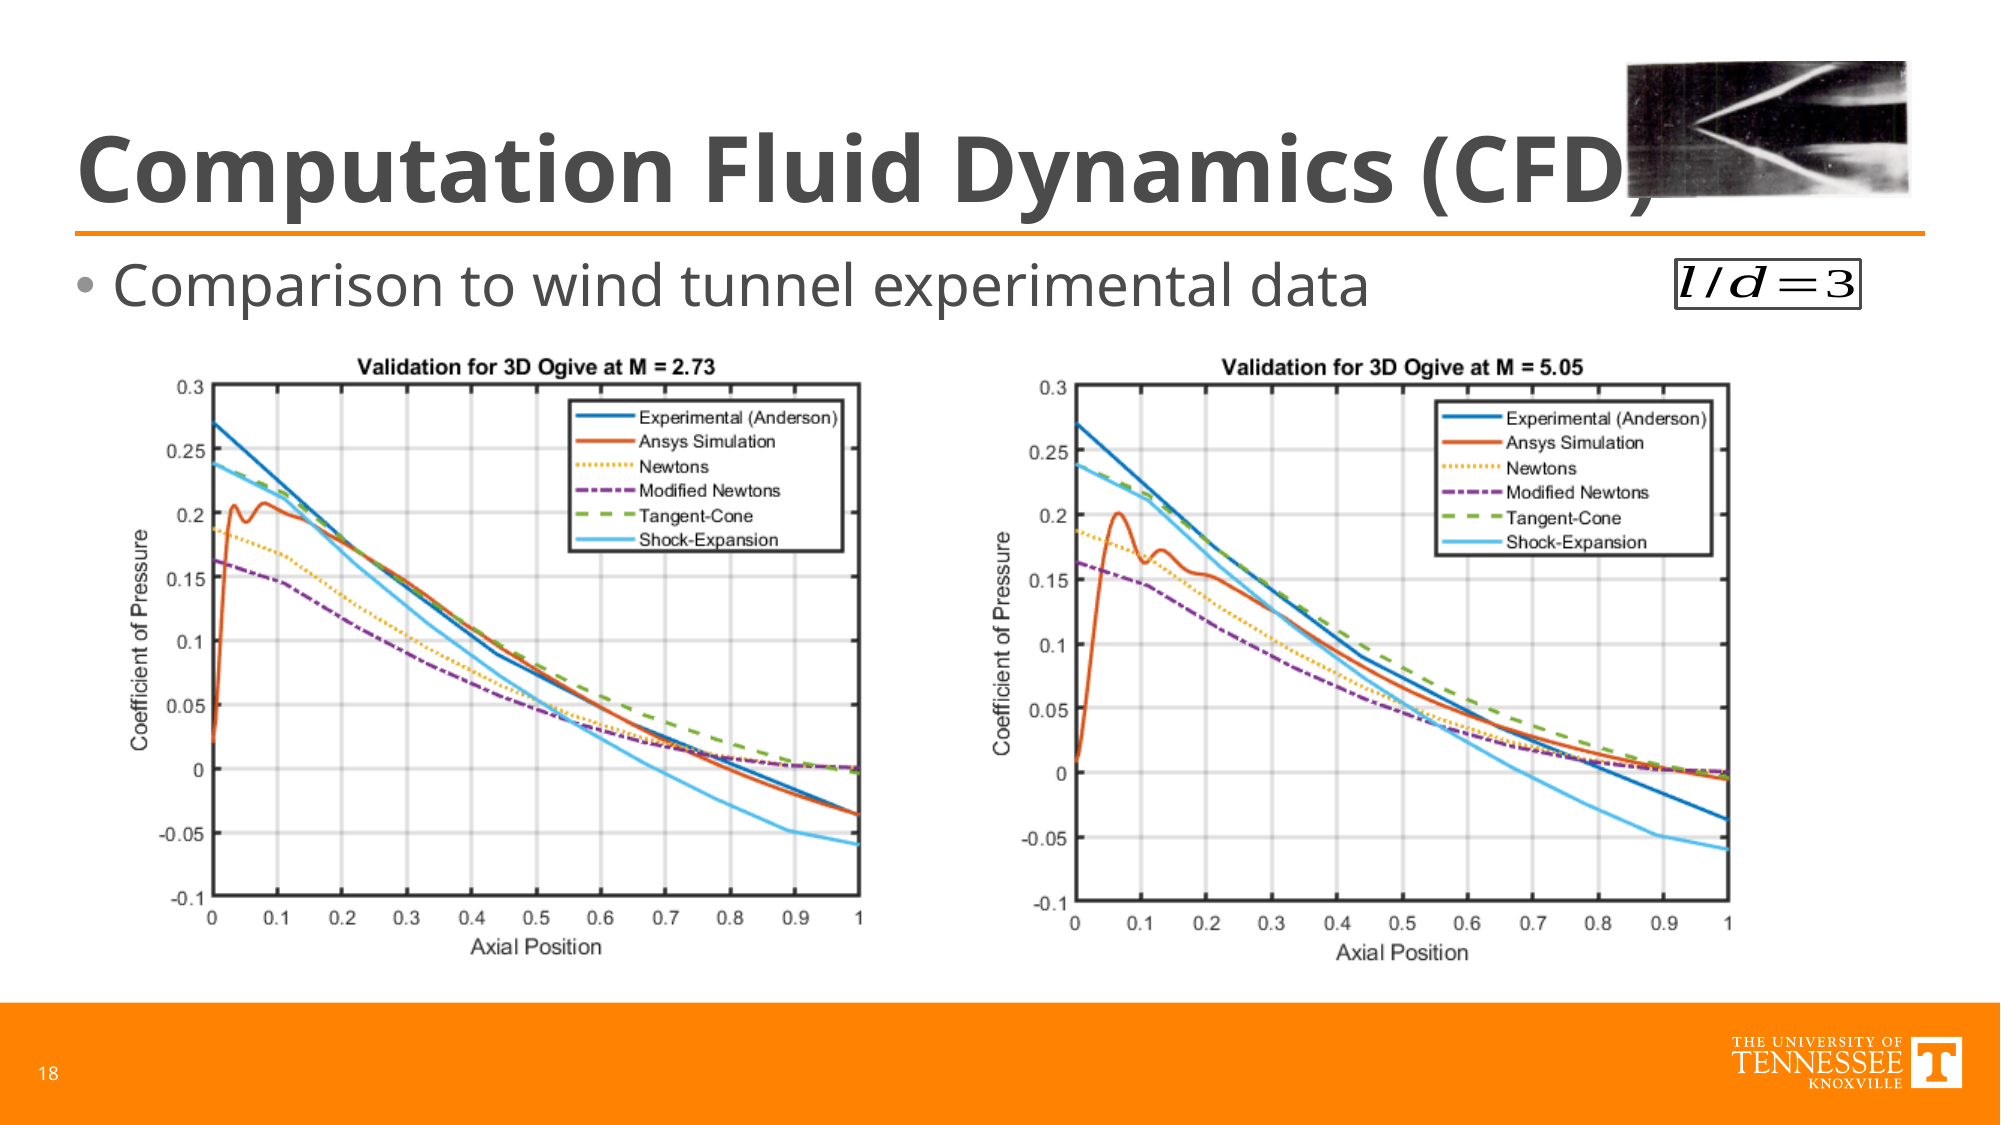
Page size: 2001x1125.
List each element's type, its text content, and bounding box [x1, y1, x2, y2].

slide_number 18 [37, 1042, 109, 1088]
picture [965, 339, 1809, 971]
list Comparison to wind tunnel experimental data [75, 256, 1925, 966]
picture [104, 339, 939, 966]
picture [1625, 61, 1912, 198]
title Computation Fluid Dynamics (CFD) [75, 37, 1925, 222]
